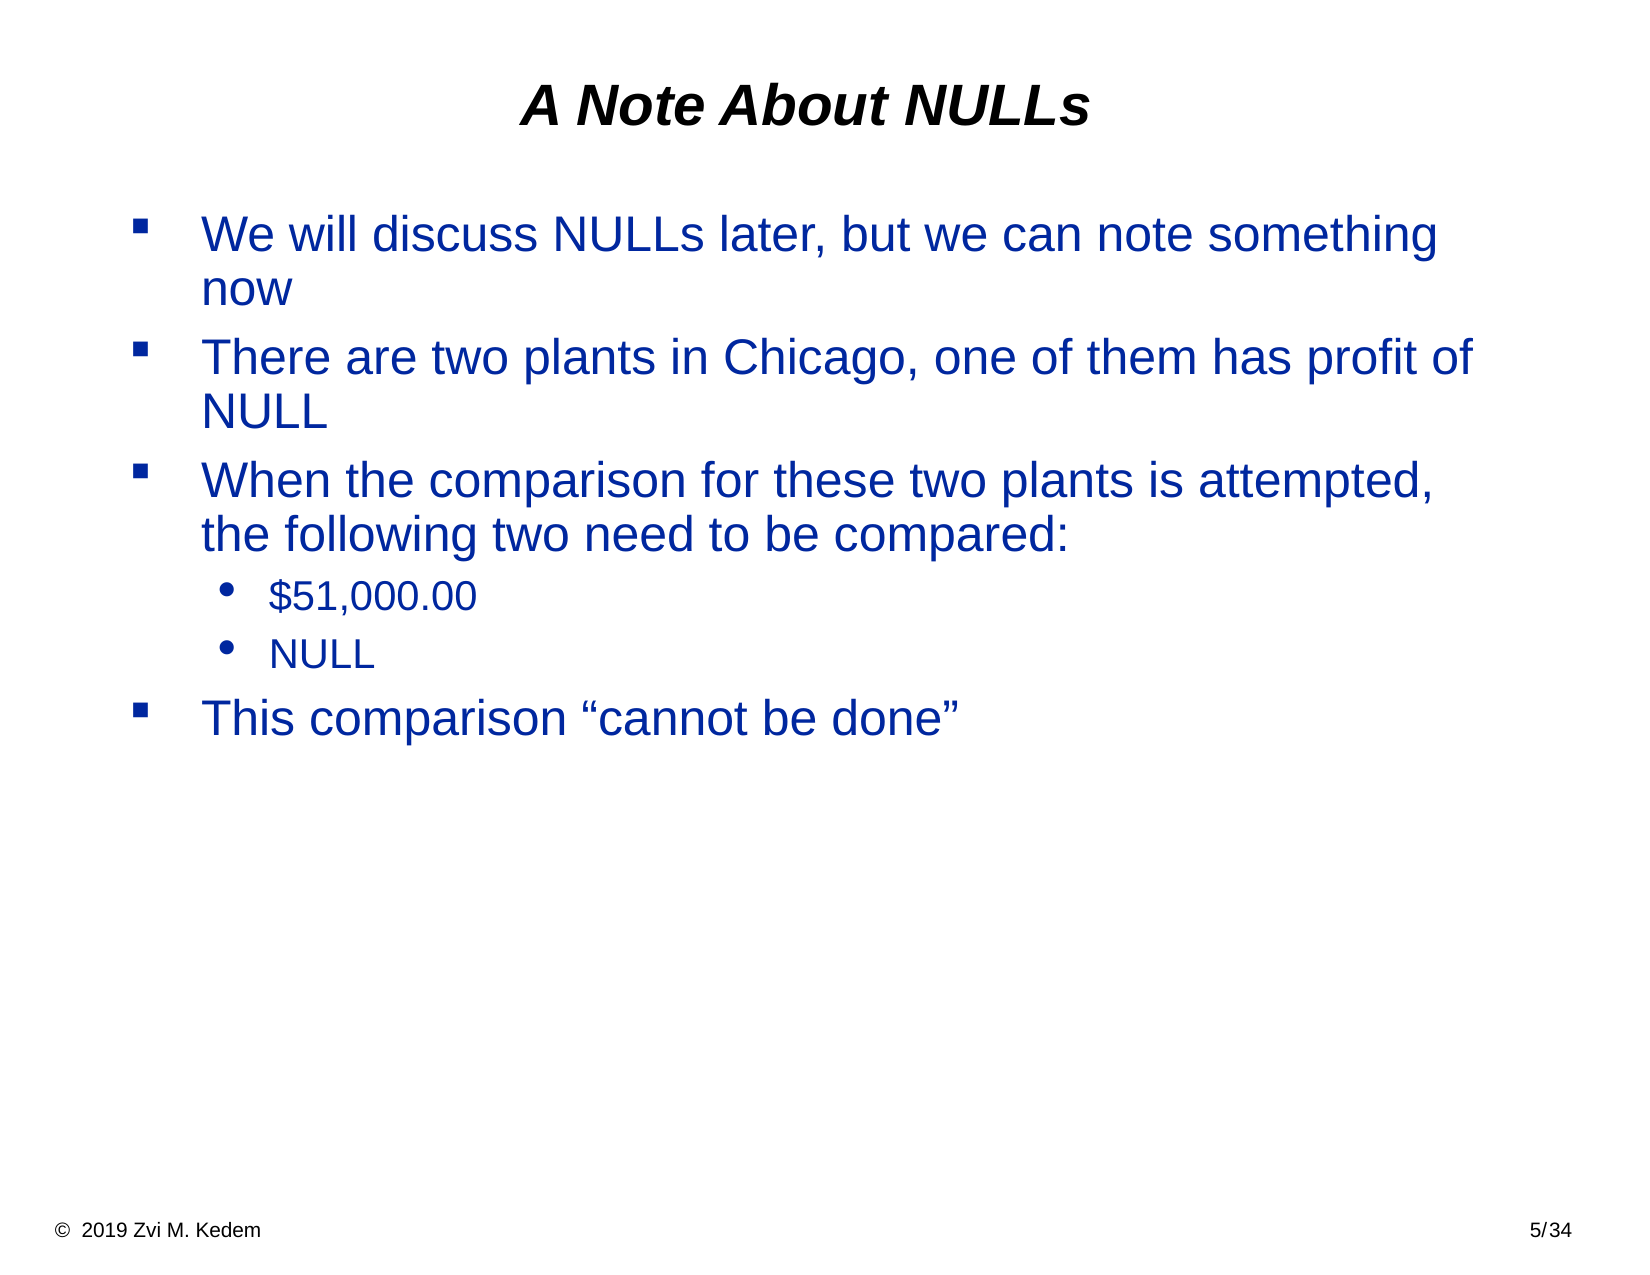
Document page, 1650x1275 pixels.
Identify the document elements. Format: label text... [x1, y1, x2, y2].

title A Note About NULLs [111, 36, 1501, 176]
list We will discuss NULLs later, but we can note something now There are two plants in Chicago, one of them has profit of NULL When the comparison for these two plants is attempted, the following two need to be compared: $51,000.00 NULL This comparison “cannot be done” [111, 199, 1513, 1201]
